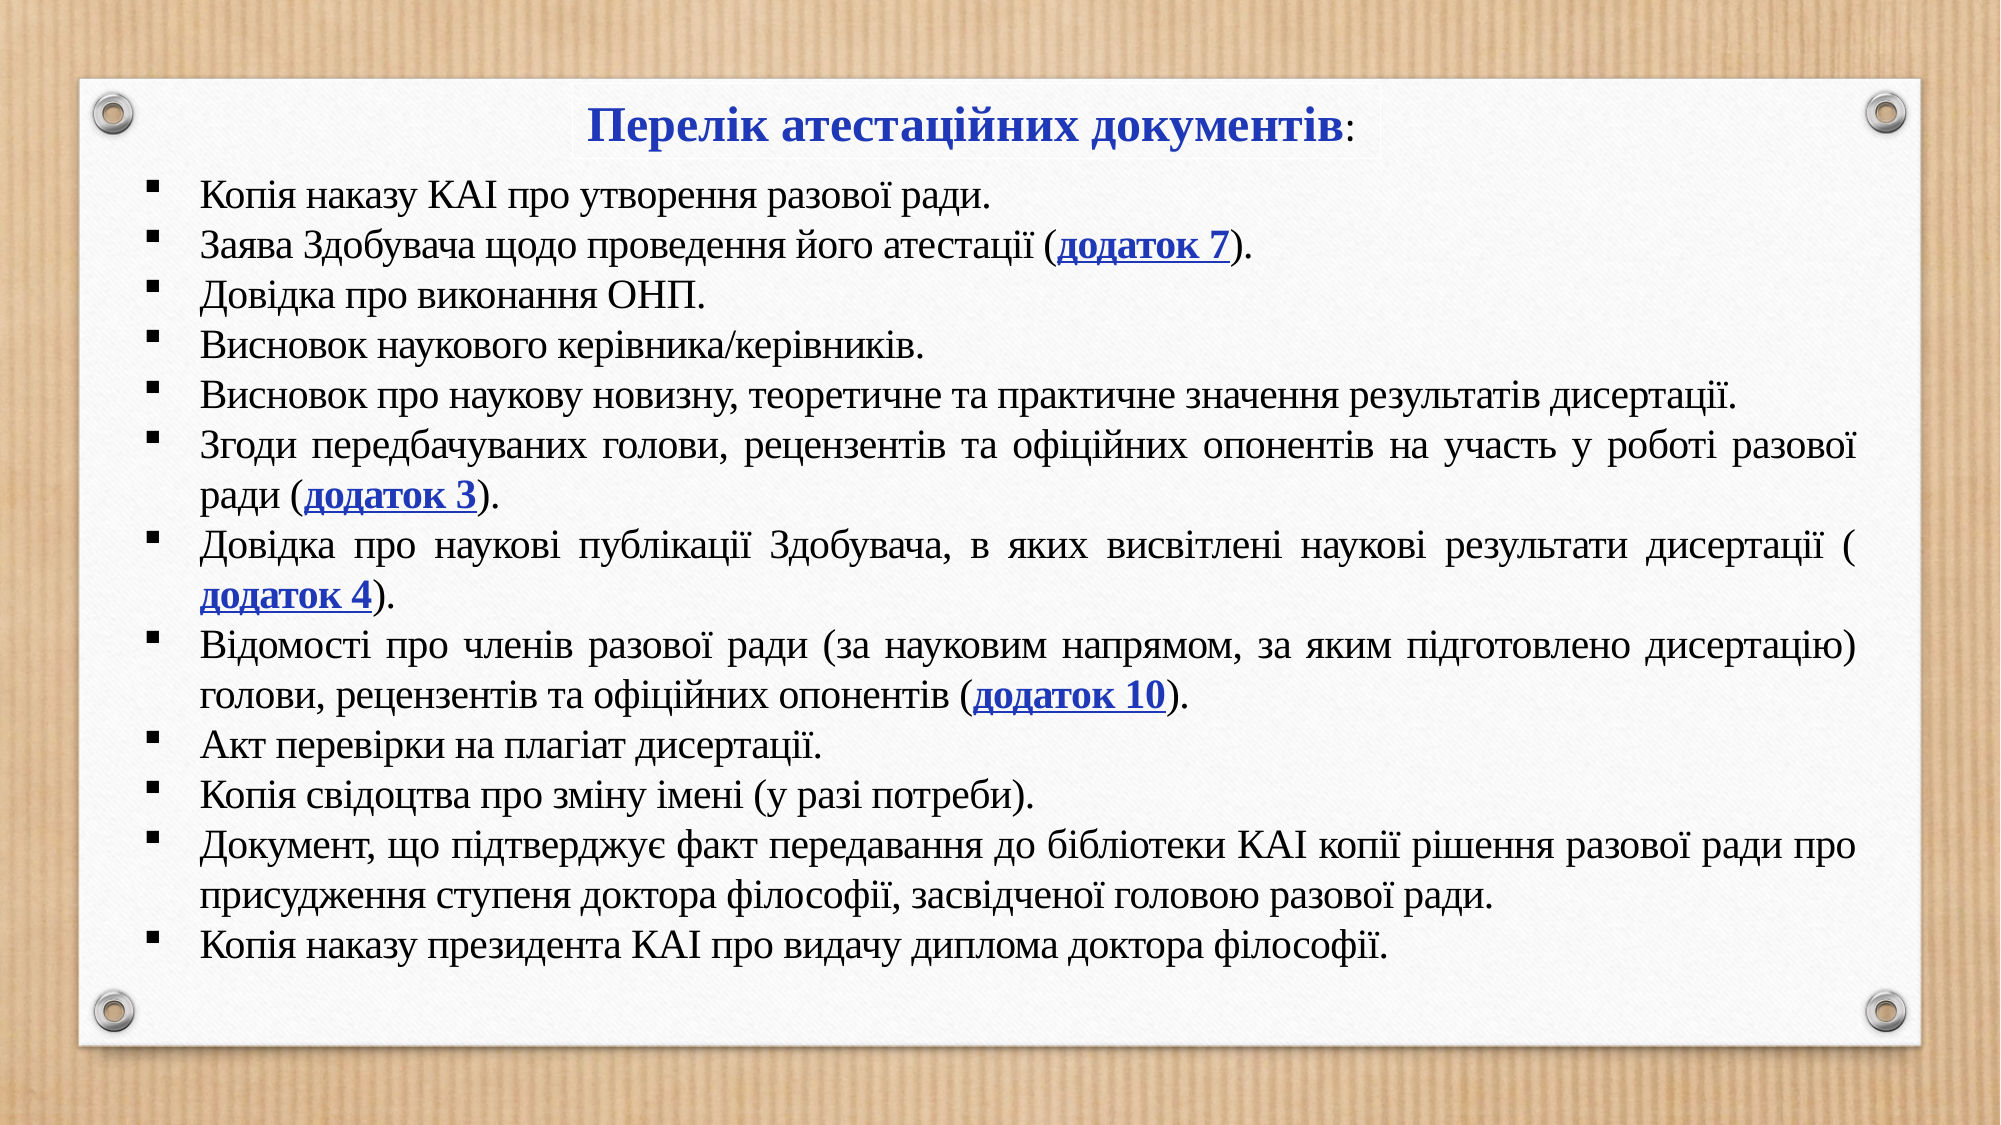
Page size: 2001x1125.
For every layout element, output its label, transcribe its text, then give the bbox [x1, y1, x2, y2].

text_box Перелік атестаційних документів: [572, 83, 1381, 159]
text_box Копія наказу КАІ про утворення разової ради. Заява Здобувача щодо проведення його атестації (додаток 7). Довідка про виконання ОНП. Висновок наукового керівника/керівників. Висновок про наукову новизну, теоретичне та практичне значення результатів дисертації. Згоди передбачуваних голови, рецензентів та офіційних опонентів на участь у роботі разової ради (додаток 3). Довідка про наукові публікації Здобувача, в яких висвітлені наукові результати дисертації (додаток 4). Відомості про членів разової ради (за науковим напрямом, за яким підготовлено дисертацію) голови, рецензентів та офіційних опонентів (додаток 10). Акт перевірки на плагіат дисертації. Копія свідоцтва про зміну імені (у разі потреби). Документ, що підтверджує факт передавання до бібліотеки КАІ копії рішення разової ради про присудження ступеня доктора філософії, засвідченої головою разової ради. Копія наказу президента КАІ про видачу диплома доктора філософії. [128, 159, 1871, 975]
picture [0, 0, 2001, 1125]
